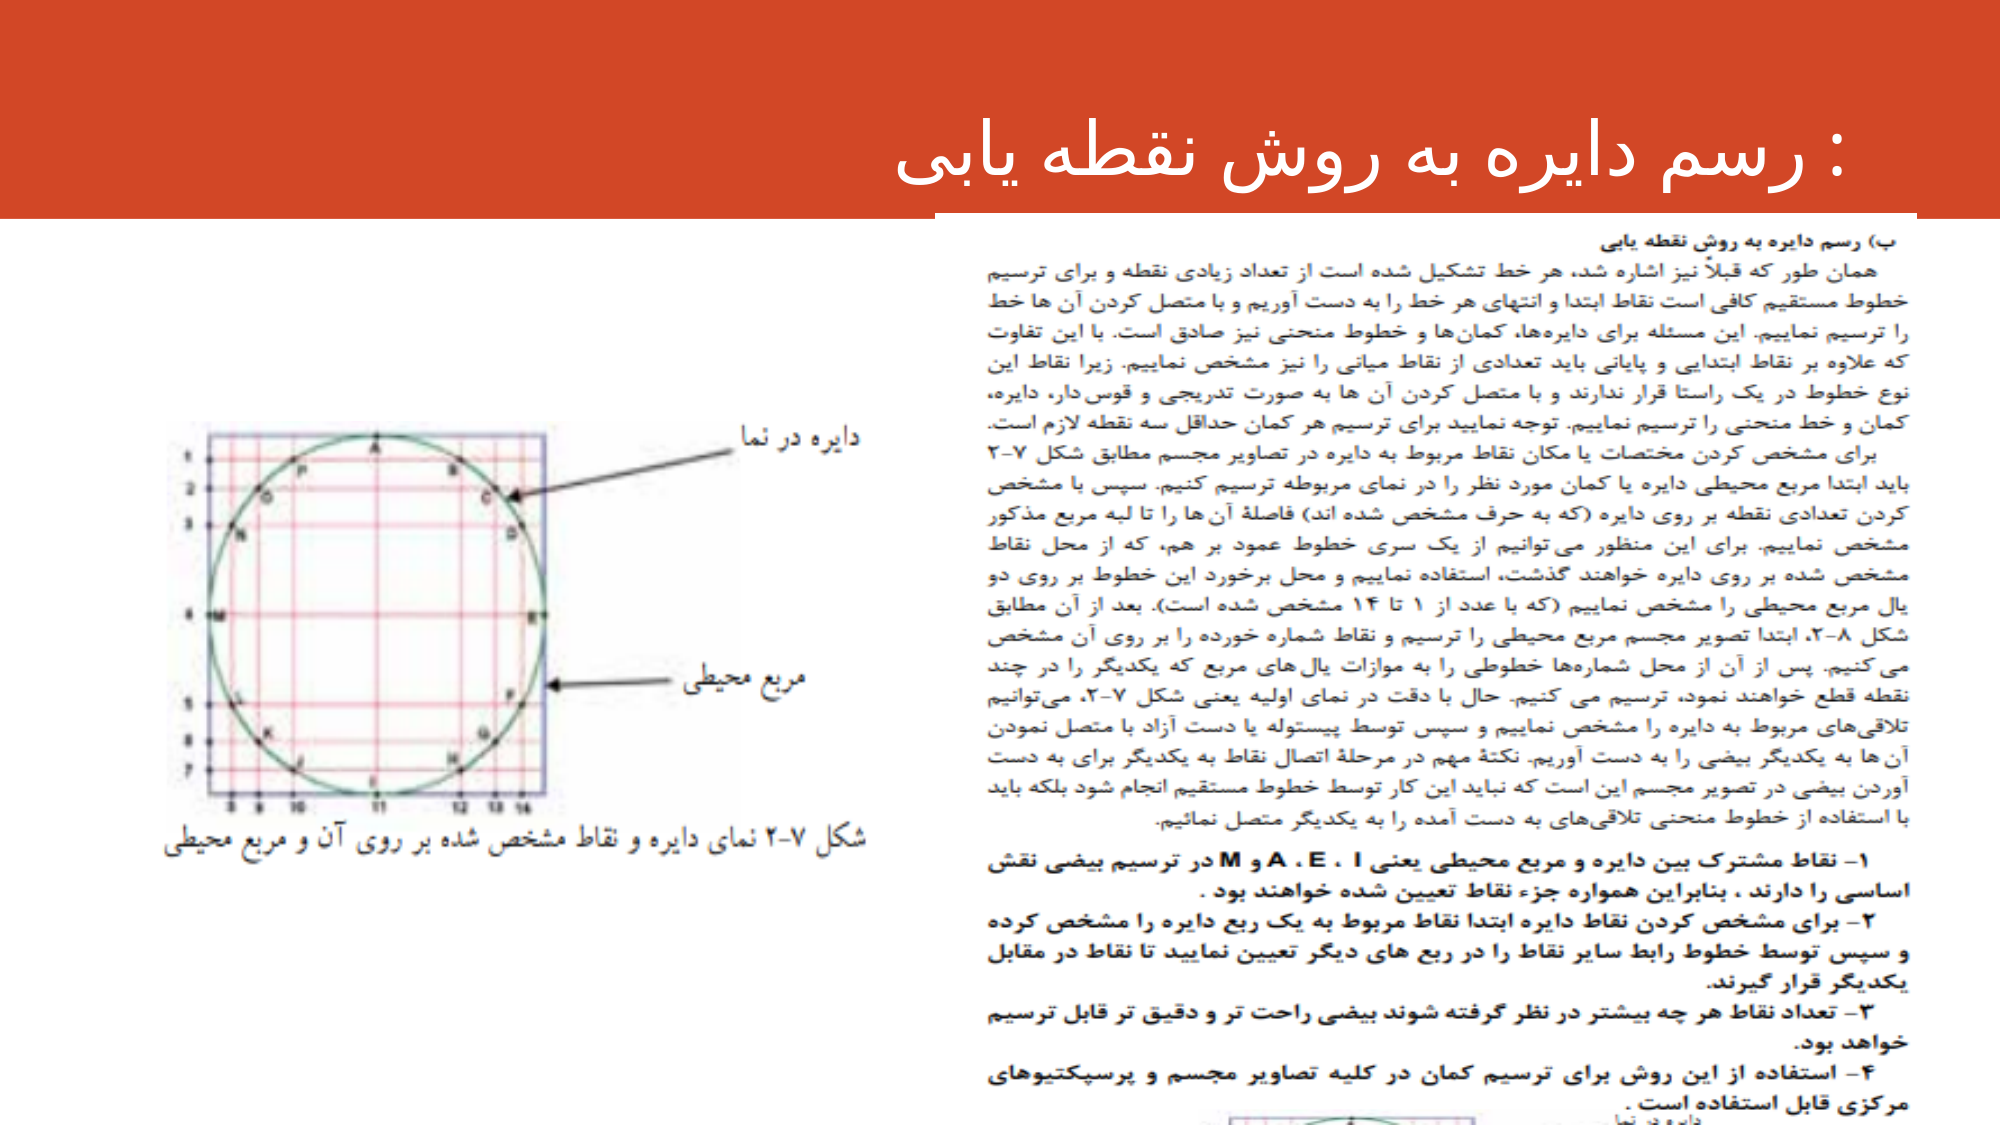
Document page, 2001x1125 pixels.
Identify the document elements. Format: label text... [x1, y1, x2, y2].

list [935, 213, 1917, 1125]
picture [63, 421, 922, 917]
title رسم دایره به روش نقطه یابی : [99, 0, 1863, 199]
